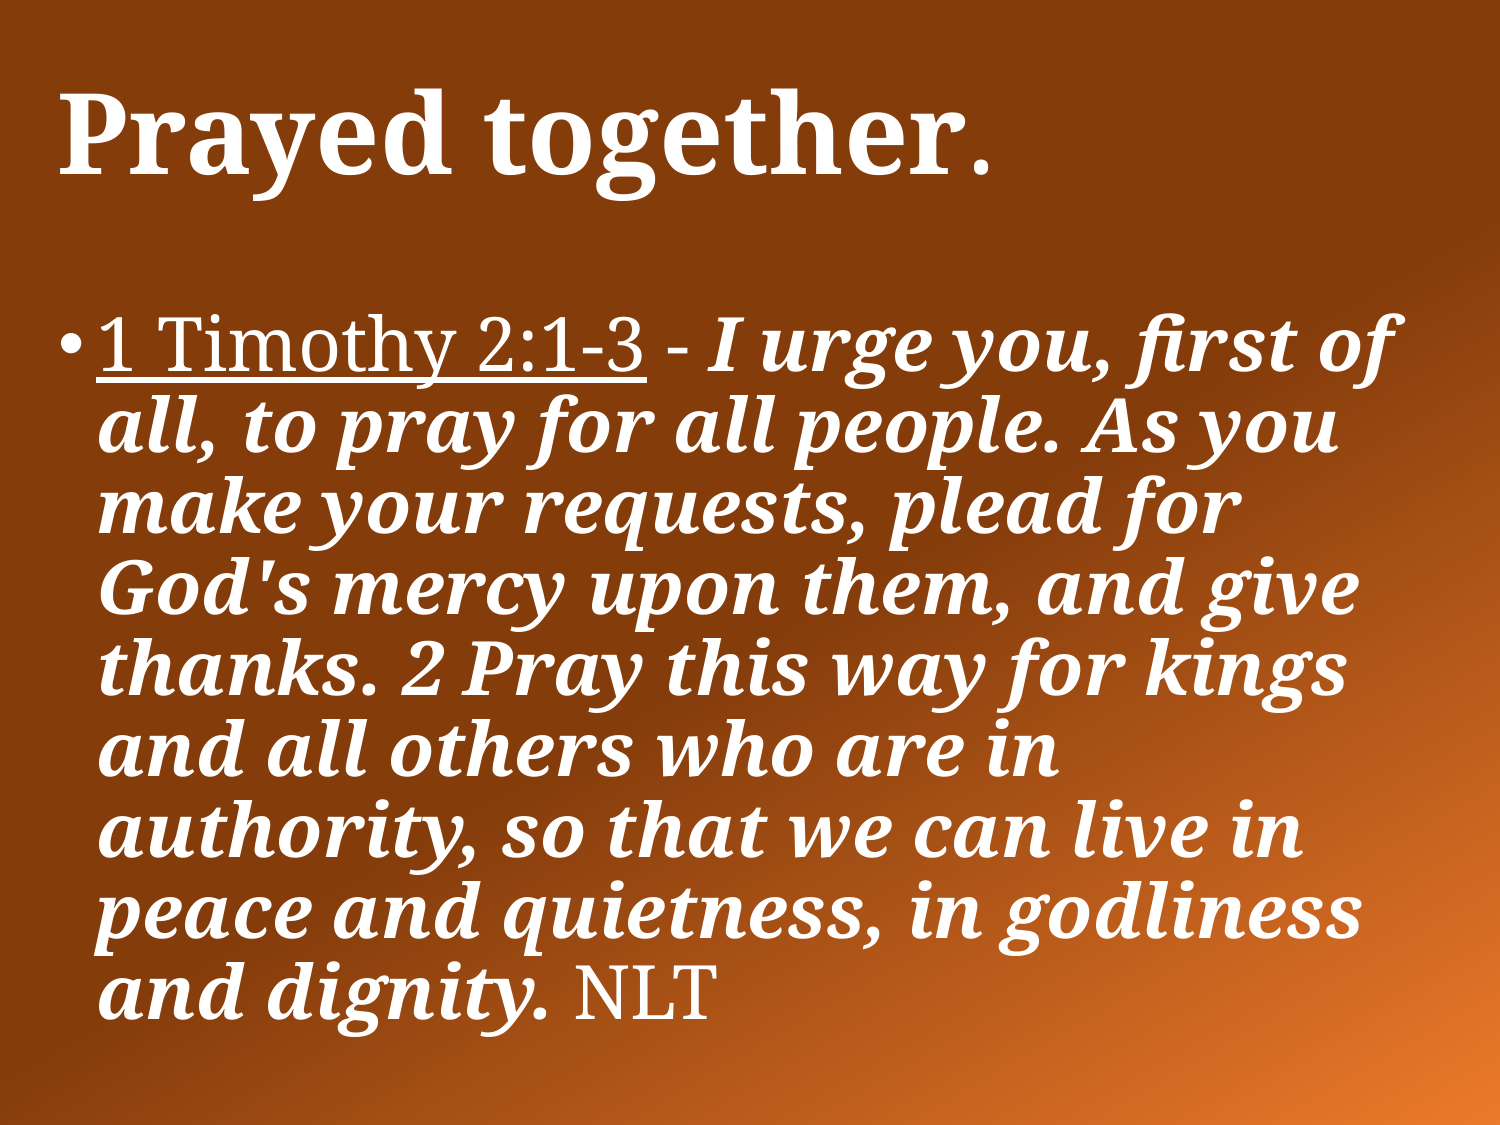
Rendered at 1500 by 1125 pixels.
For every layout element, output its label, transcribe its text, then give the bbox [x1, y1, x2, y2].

list 1 Timothy 2:1-3 - I urge you, first of all, to pray for all people. As you make your requests, plead for God's mercy upon them, and give thanks. 2 Pray this way for kings and all others who are in authority, so that we can live in peace and quietness, in godliness and dignity. NLT [43, 299, 1460, 1090]
title Prayed together. [42, 35, 1458, 242]
